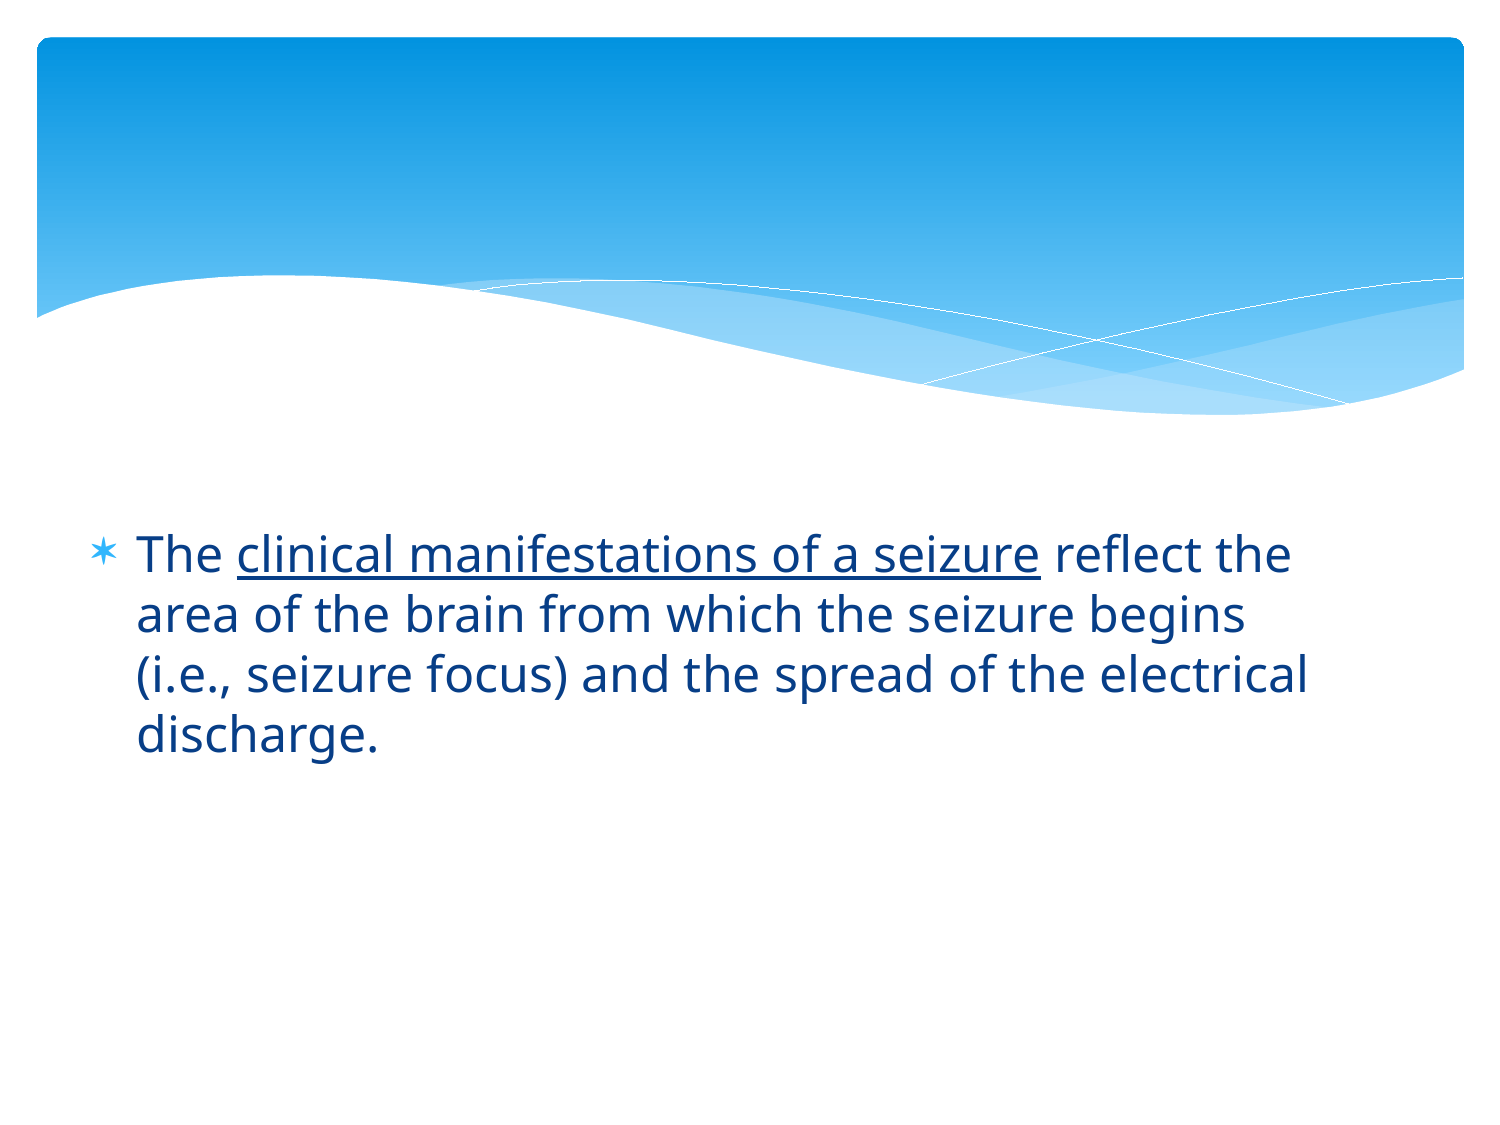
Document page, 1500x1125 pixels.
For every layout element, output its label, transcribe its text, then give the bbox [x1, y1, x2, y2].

list The clinical manifestations of a seizure reflect the area of the brain from which the seizure begins (i.e., seizure focus) and the spread of the electrical discharge. [76, 515, 1365, 858]
